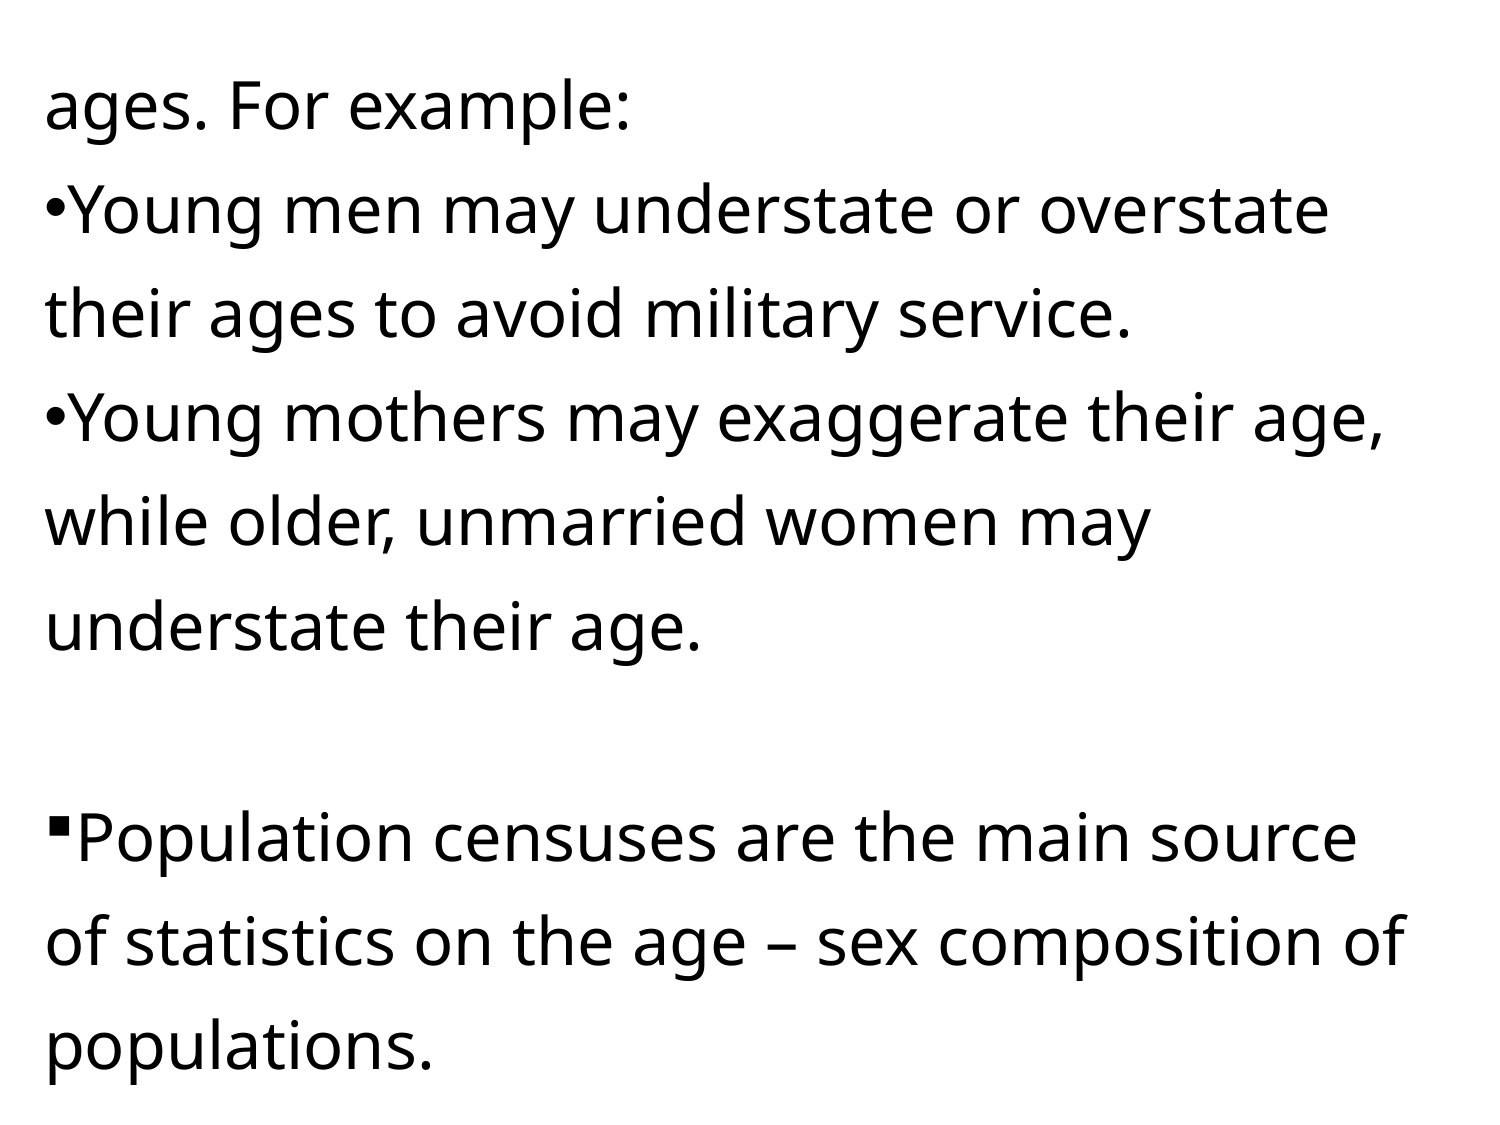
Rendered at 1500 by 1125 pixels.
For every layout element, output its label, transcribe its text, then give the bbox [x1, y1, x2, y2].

text_box Population censuses are the main source of statistics on the age – sex composition of populations. [29, 763, 1436, 1091]
text_box ages. For example: Young men may understate or overstate their ages to avoid military service. Young mothers may exaggerate their age, while older, unmarried women may understate their age. [29, 30, 1460, 671]
